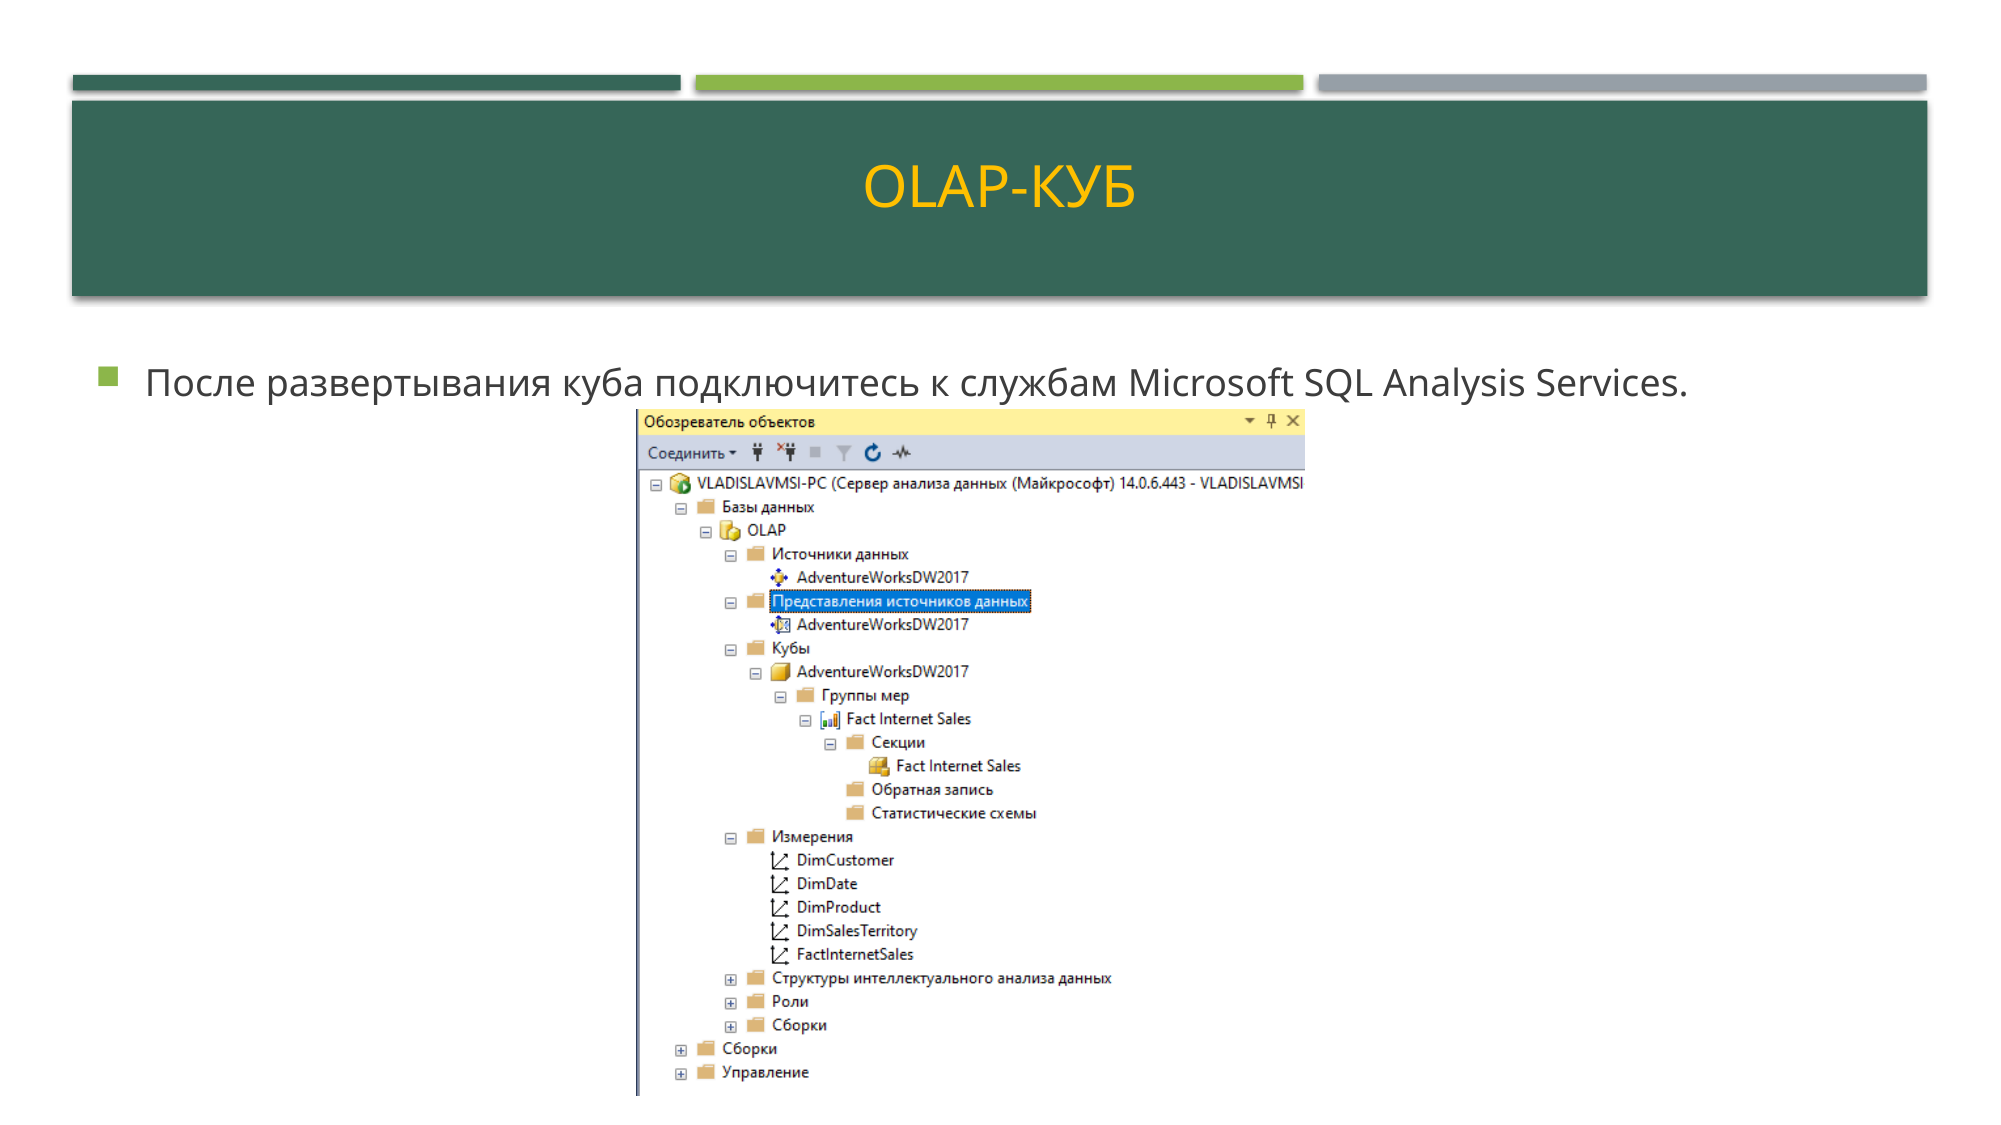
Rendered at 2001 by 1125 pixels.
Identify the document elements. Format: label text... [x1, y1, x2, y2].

picture [636, 409, 1306, 1097]
title OLAP-КУБ [187, 125, 1813, 228]
list После развертывания куба подключитесь к службам Microsoft SQL Analysis Services. [79, 305, 1880, 523]
